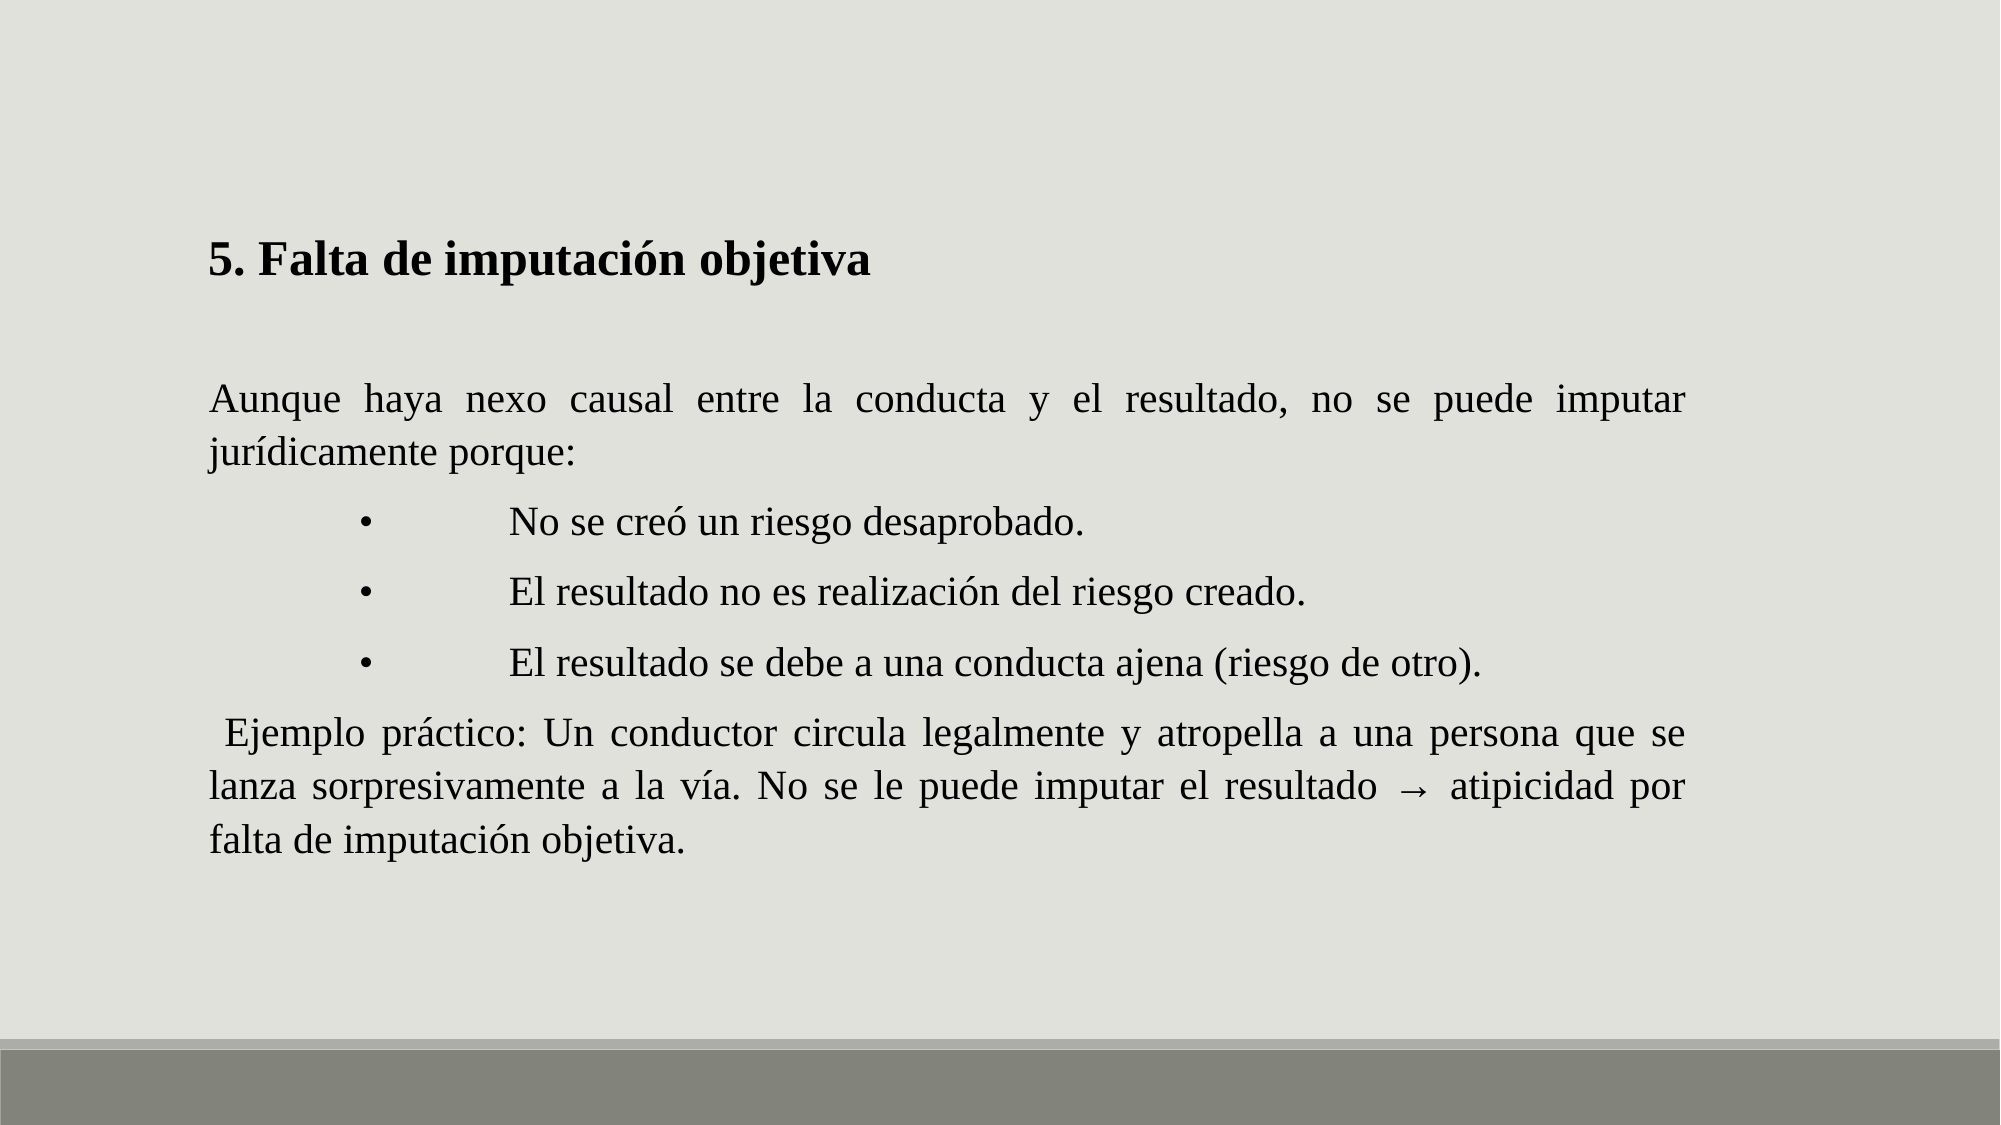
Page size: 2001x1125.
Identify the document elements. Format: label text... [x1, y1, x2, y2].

text_box 5. Falta de imputación objetiva Aunque haya nexo causal entre la conducta y el resultado, no se puede imputar jurídicamente porque: • No se creó un riesgo desaprobado. • El resultado no es realización del riesgo creado. • El resultado se debe a una conducta ajena (riesgo de otro). Ejemplo práctico: Un conductor circula legalmente y atropella a una persona que se lanza sorpresivamente a la vía. No se le puede imputar el resultado → atipicidad por falta de imputación objetiva. [193, 213, 1703, 869]
